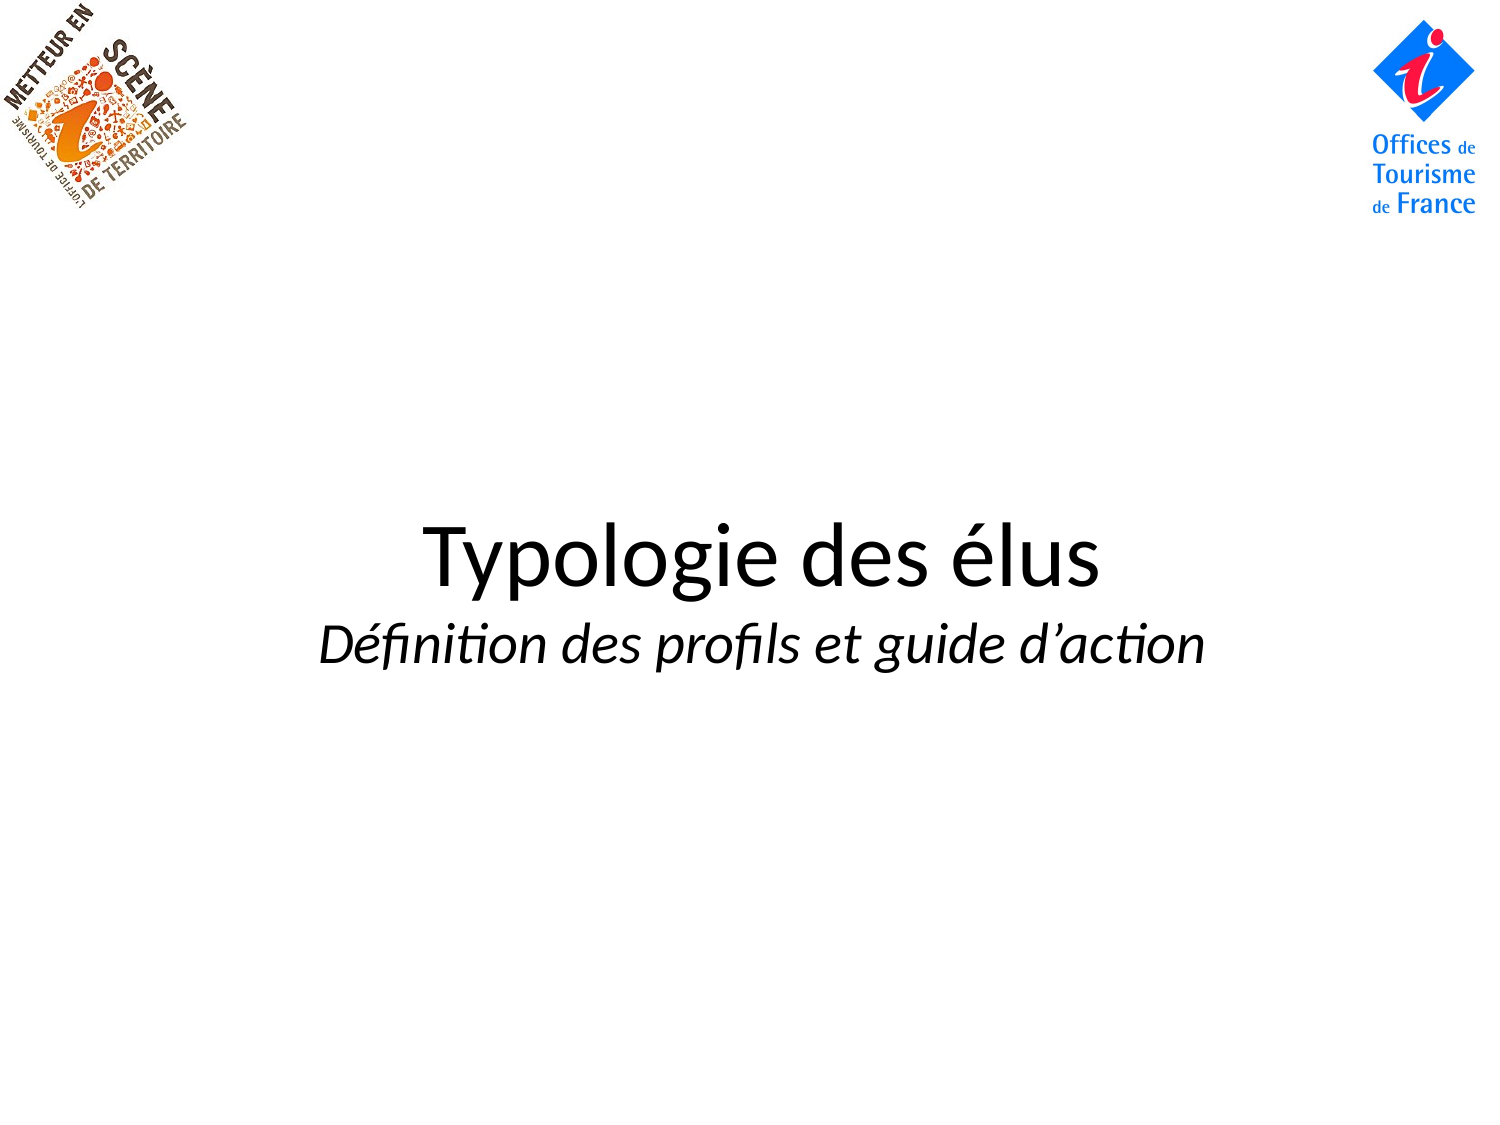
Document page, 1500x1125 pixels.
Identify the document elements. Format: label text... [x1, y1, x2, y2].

picture [1350, 0, 1500, 229]
title Typologie des élus Définition des profils et guide d’action [87, 487, 1438, 725]
picture [0, 0, 190, 209]
